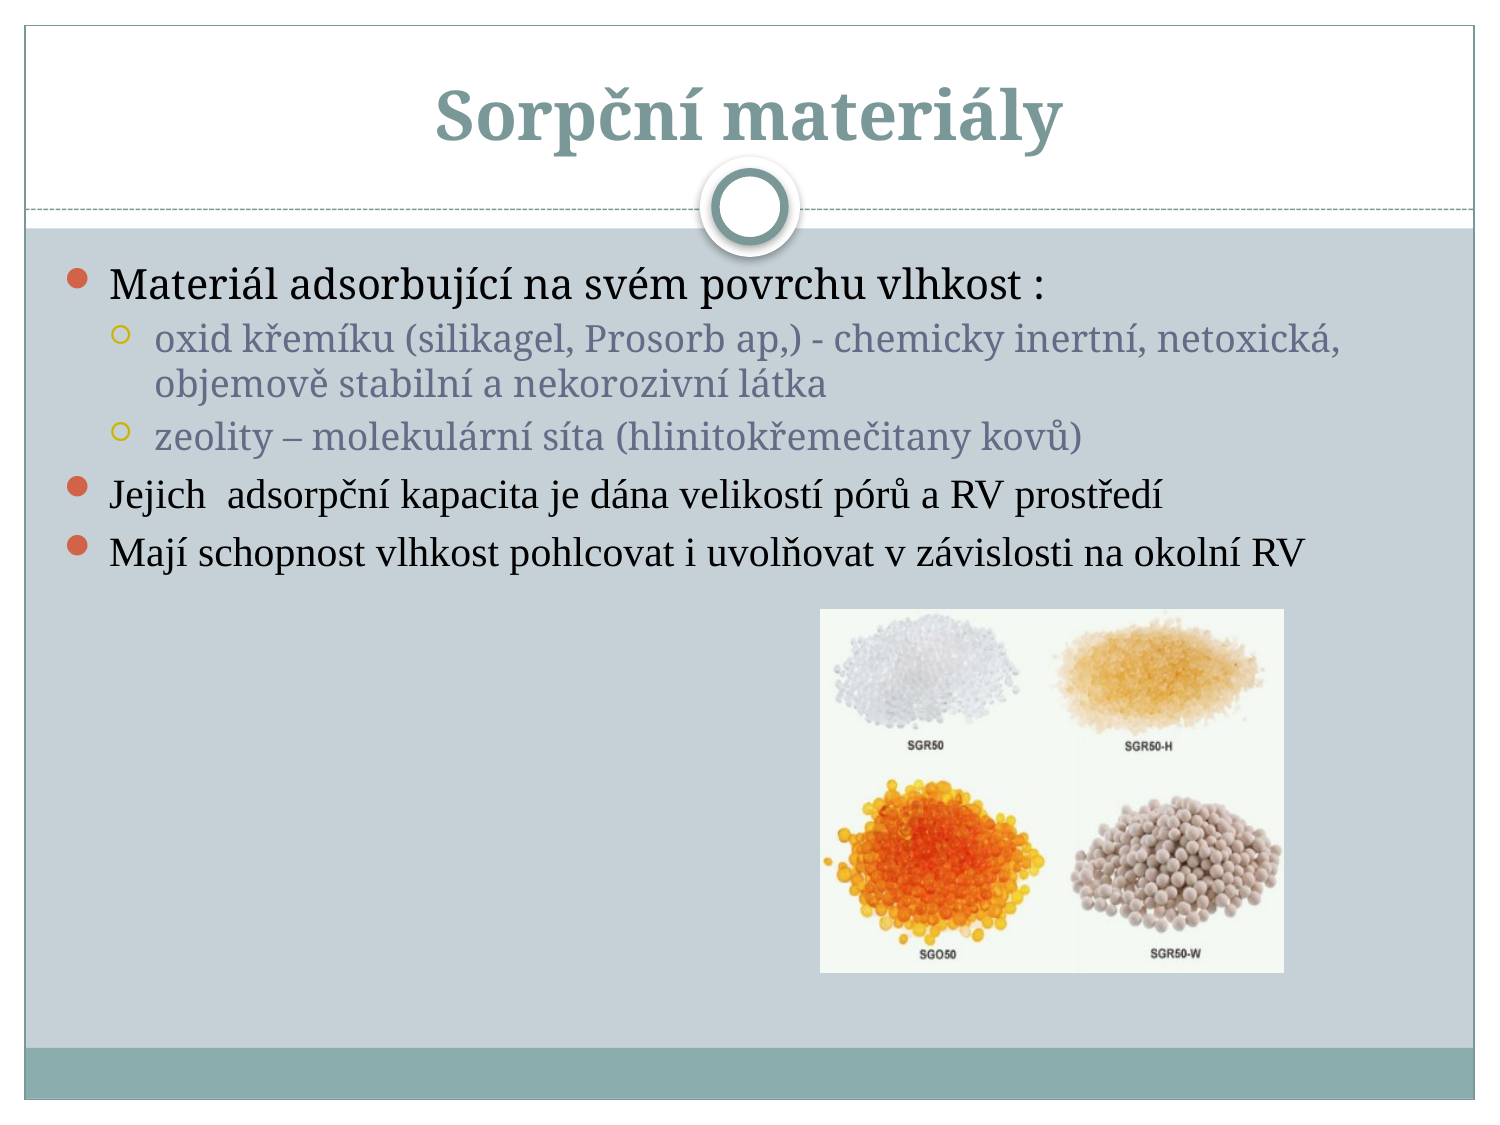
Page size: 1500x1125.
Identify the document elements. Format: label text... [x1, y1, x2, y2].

title Sorpční materiály [49, 37, 1450, 162]
list Materiál adsorbující na svém povrchu vlhkost : oxid křemíku (silikagel, Prosorb ap,) - chemicky inertní, netoxická, objemově stabilní a nekorozivní látka zeolity – molekulární síta (hlinitokřemečitany kovů) Jejich adsorpční kapacita je dána velikostí pórů a RV prostředí Mají schopnost vlhkost pohlcovat i uvolňovat v závislosti na okolní RV [49, 250, 1445, 1001]
picture [820, 609, 1284, 973]
